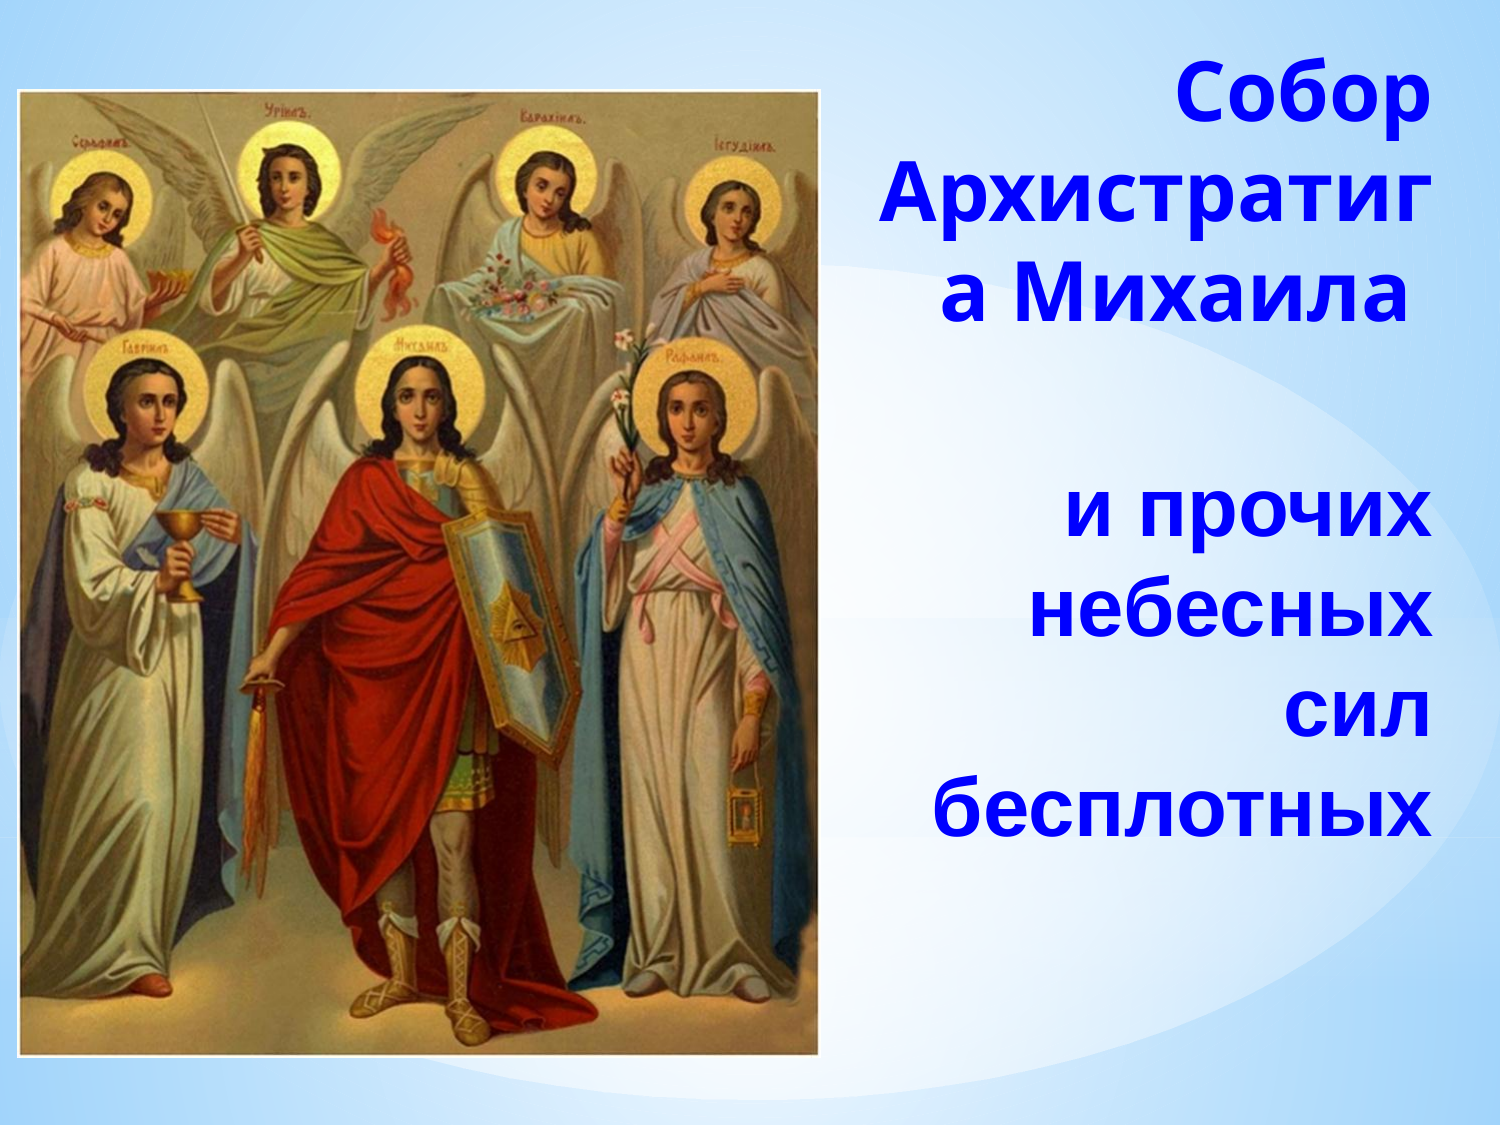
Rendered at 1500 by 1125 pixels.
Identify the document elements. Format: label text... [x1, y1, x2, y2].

picture [17, 89, 822, 1058]
title Собор Архистратига Михаила и прочих небесных сил бесплотных [844, 30, 1449, 1080]
